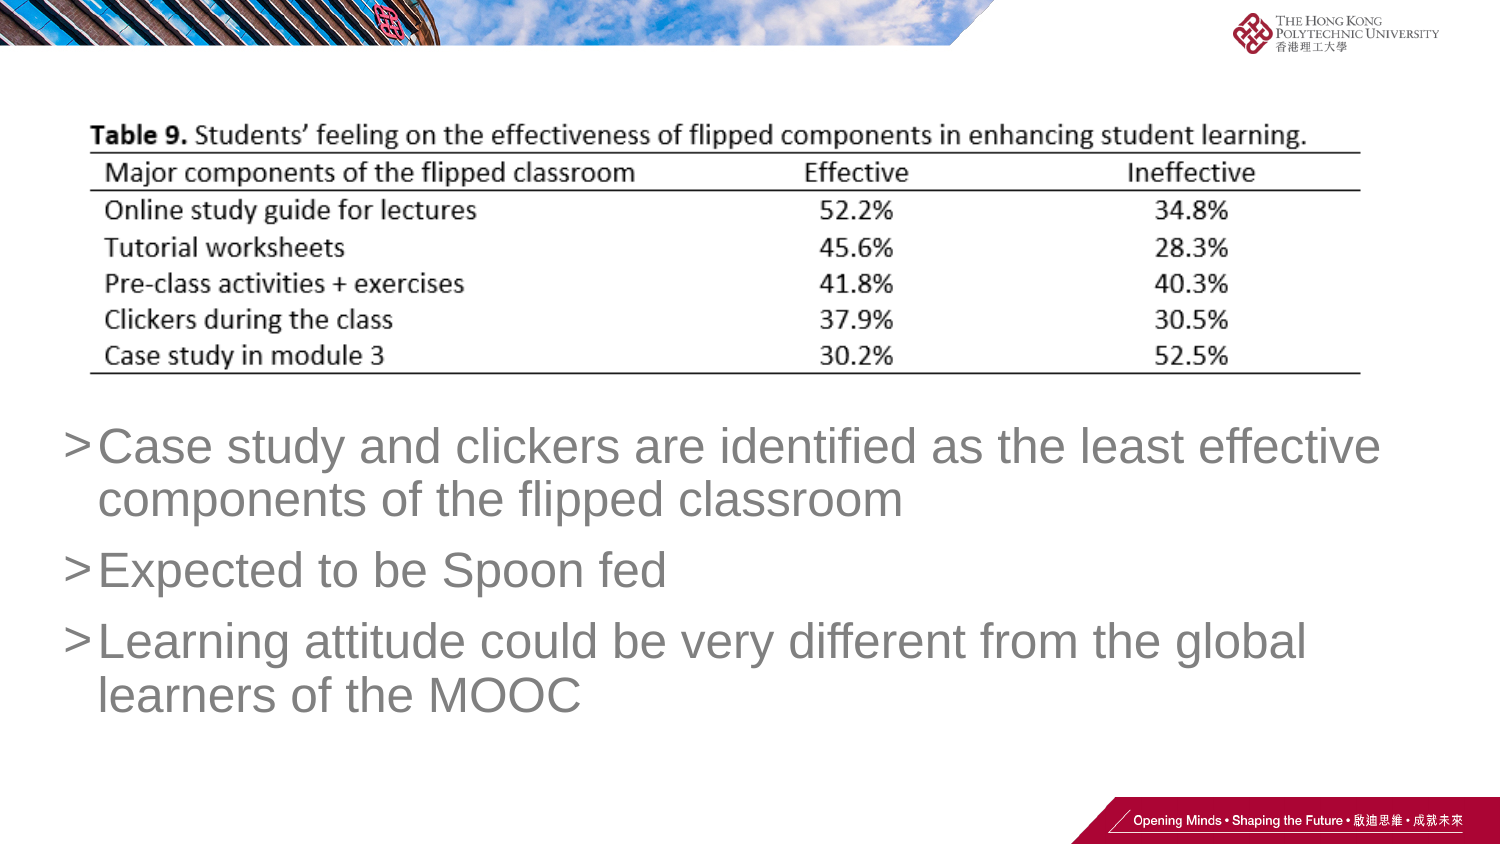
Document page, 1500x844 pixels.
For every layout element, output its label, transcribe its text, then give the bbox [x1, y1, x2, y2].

list Case study and clickers are identified as the least effective components of the flipped classroom Expected to be Spoon fed Learning attitude could be very different from the global learners of the MOOC [48, 412, 1402, 734]
picture [92, 0, 99, 7]
picture [0, 0, 1500, 844]
